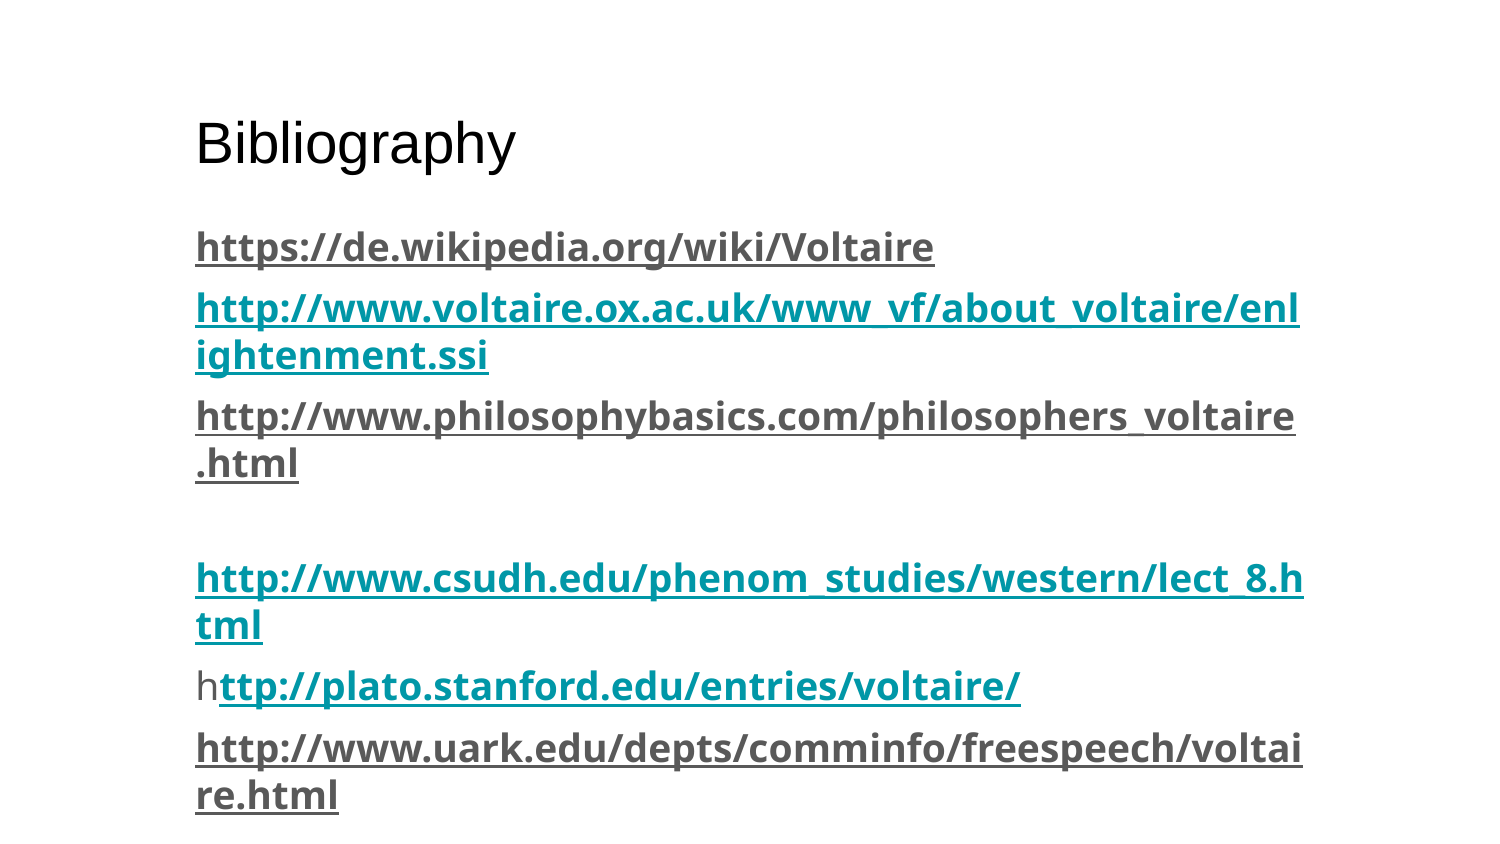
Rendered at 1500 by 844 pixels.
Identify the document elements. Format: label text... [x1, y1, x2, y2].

title Bibliography [182, 51, 1318, 189]
list https://de.wikipedia.org/wiki/Voltaire http://www.voltaire.ox.ac.uk/www_vf/about_voltaire/enlightenment.ssi http://www.philosophybasics.com/philosophers_voltaire.html http://www.csudh.edu/phenom_studies/western/lect_8.html http://plato.stanford.edu/entries/voltaire/ http://www.uark.edu/depts/comminfo/freespeech/voltaire.html https://ebooks.adelaide.edu.au/v/voltaire/portrait.jpg [182, 200, 1318, 752]
